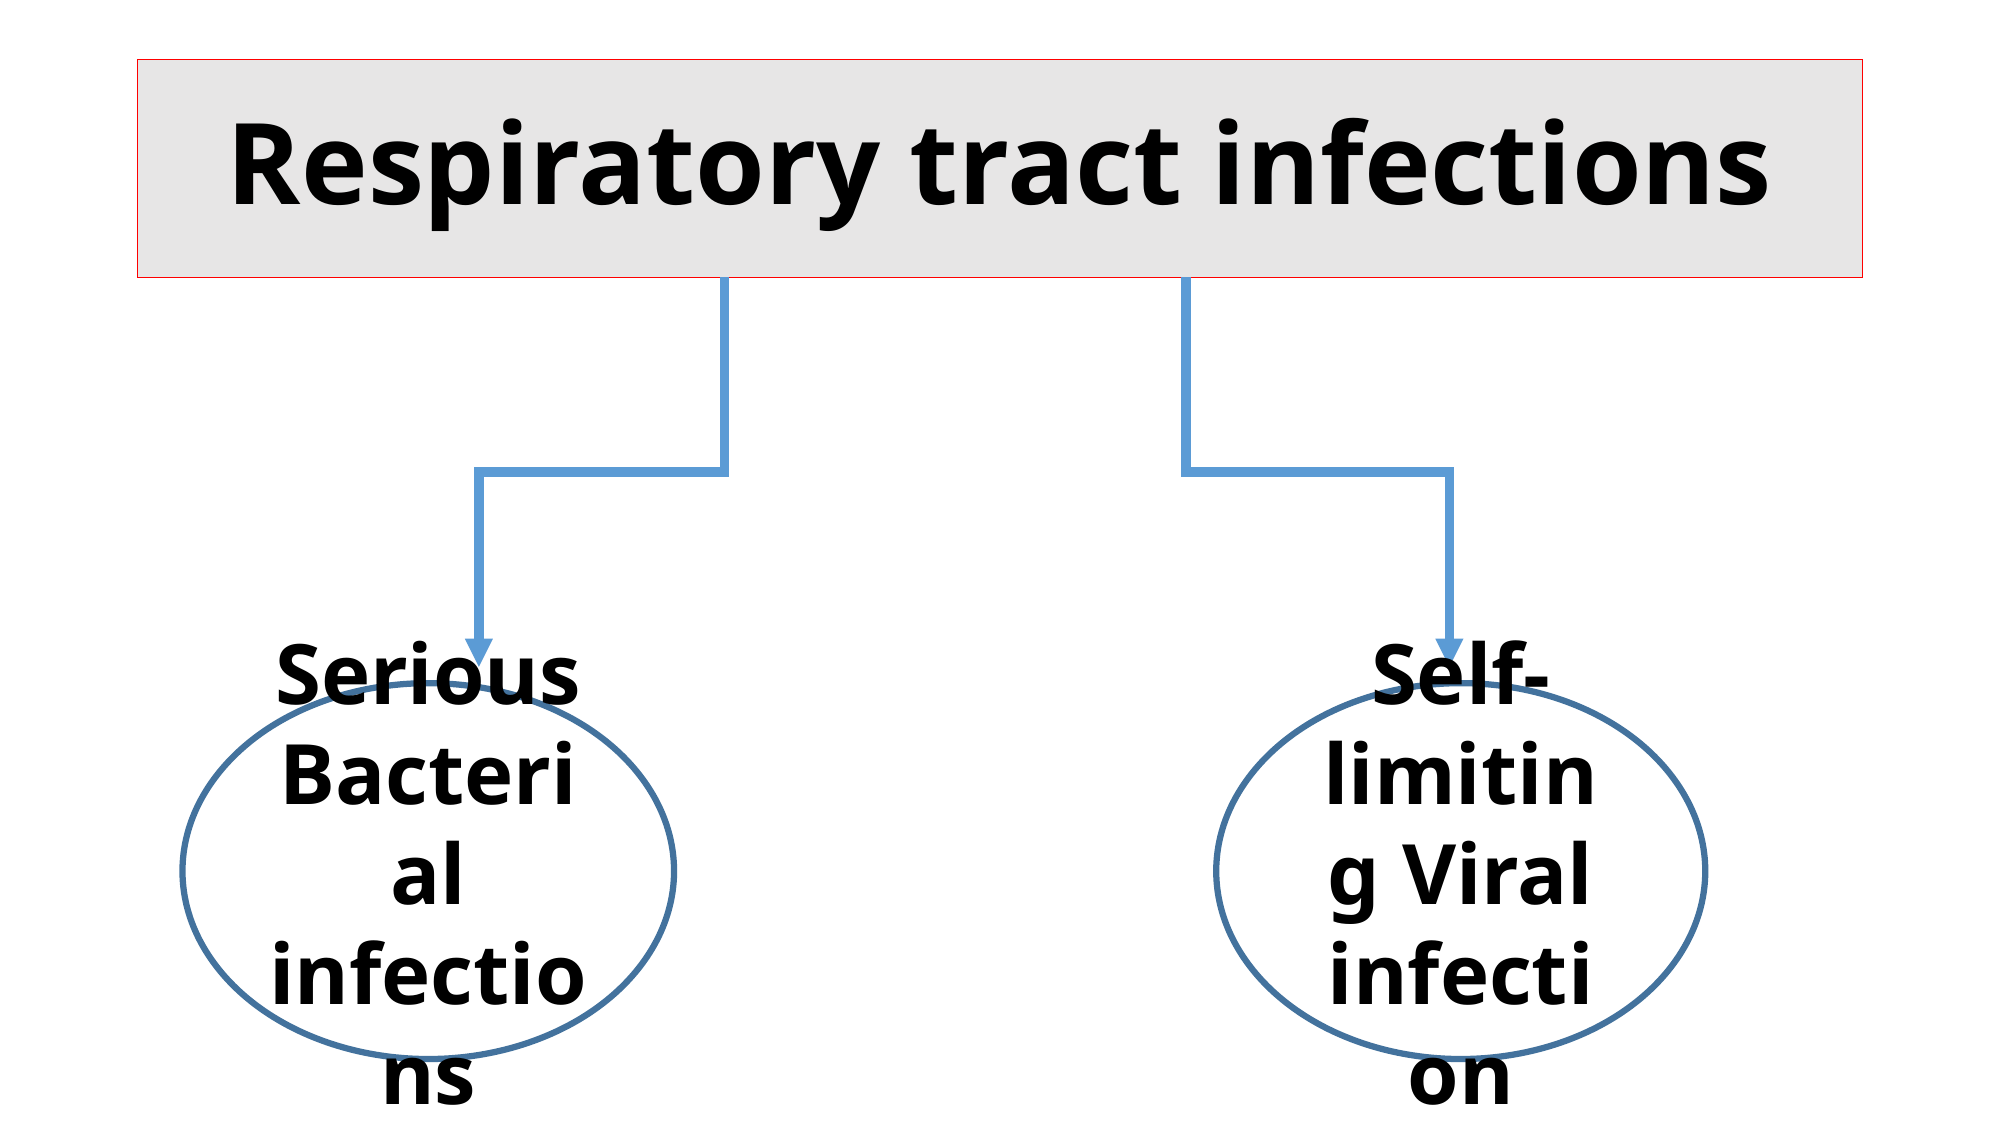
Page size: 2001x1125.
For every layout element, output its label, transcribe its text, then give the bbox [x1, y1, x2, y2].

text_box Serious Bacterial infections [181, 682, 676, 1061]
text_box Self-limiting Viral infection [1215, 682, 1707, 1061]
title Respiratory tract infections [137, 59, 1863, 278]
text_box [1122, 340, 1513, 604]
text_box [406, 349, 797, 595]
